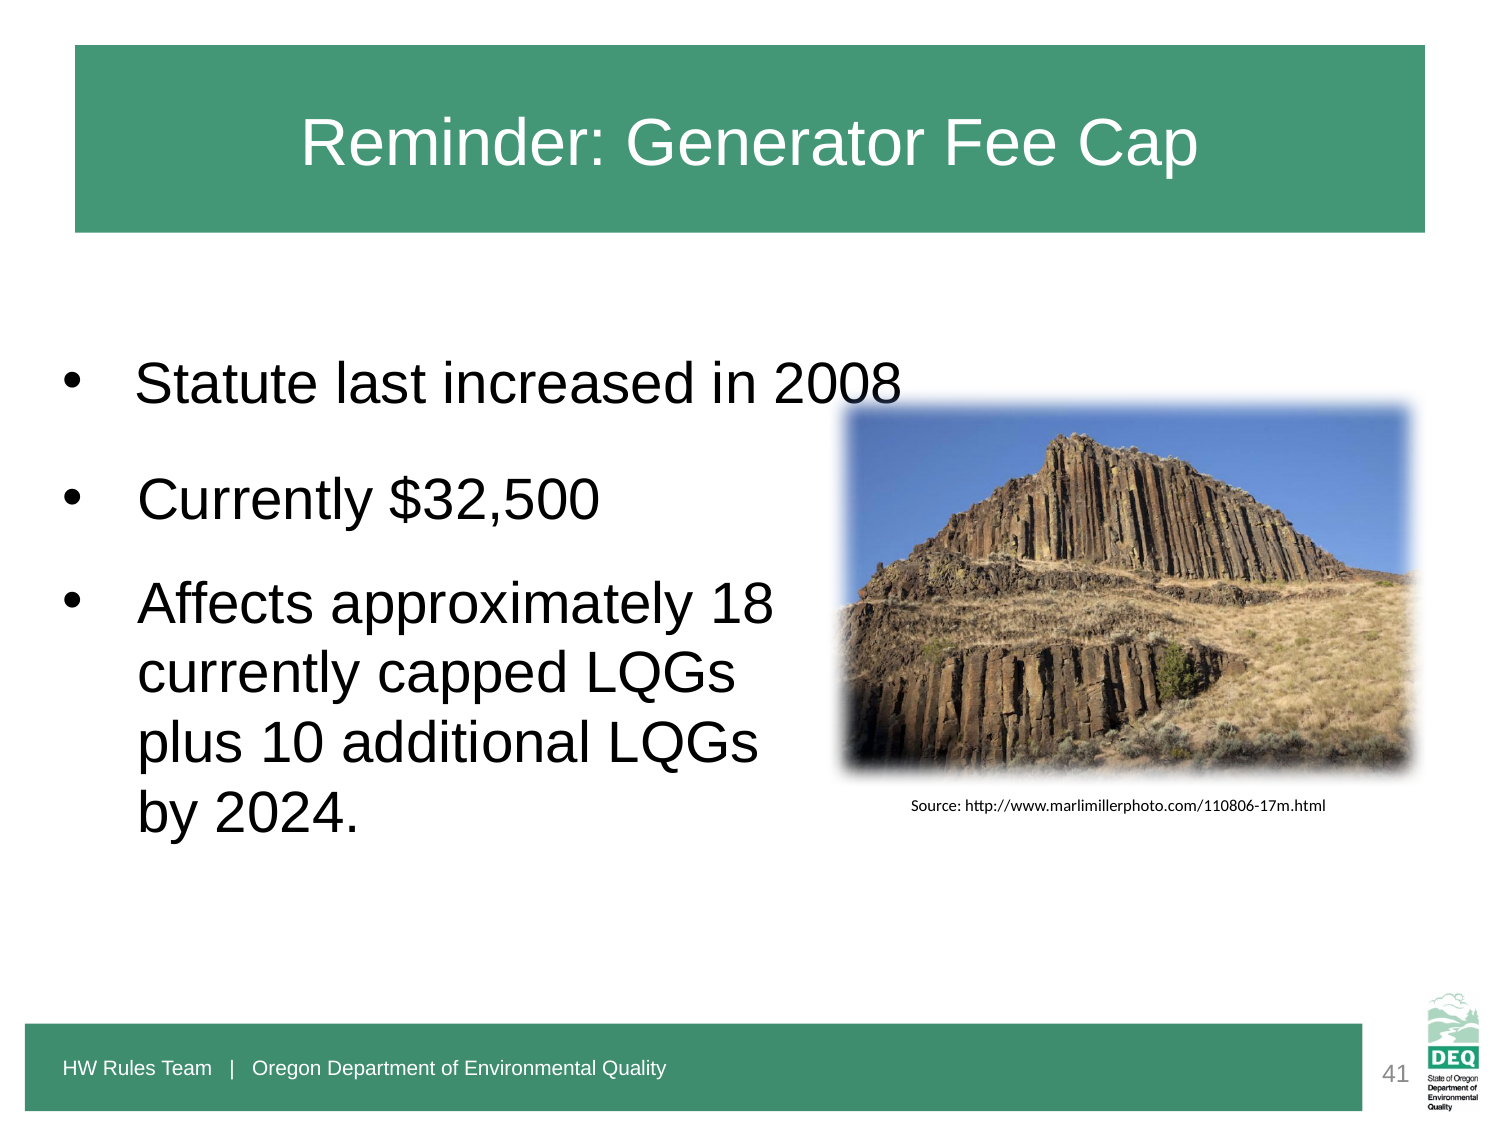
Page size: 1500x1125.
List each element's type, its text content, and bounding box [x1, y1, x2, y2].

slide_number 41 [1074, 1042, 1421, 1103]
title Reminder: Generator Fee Cap [75, 45, 1425, 233]
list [827, 387, 1428, 788]
text_box Source: http://www.marlimillerphoto.com/110806-17m.html [896, 787, 1459, 823]
picture [1426, 990, 1480, 1112]
text_box HW Rules Team | Oregon Department of Environmental Quality [23, 1022, 1364, 1113]
list Statute last increased in 2008 Currently $32,500 Affects approximately 18 currently capped LQGs plus 10 additional LQGs by 2024. [47, 302, 935, 1022]
